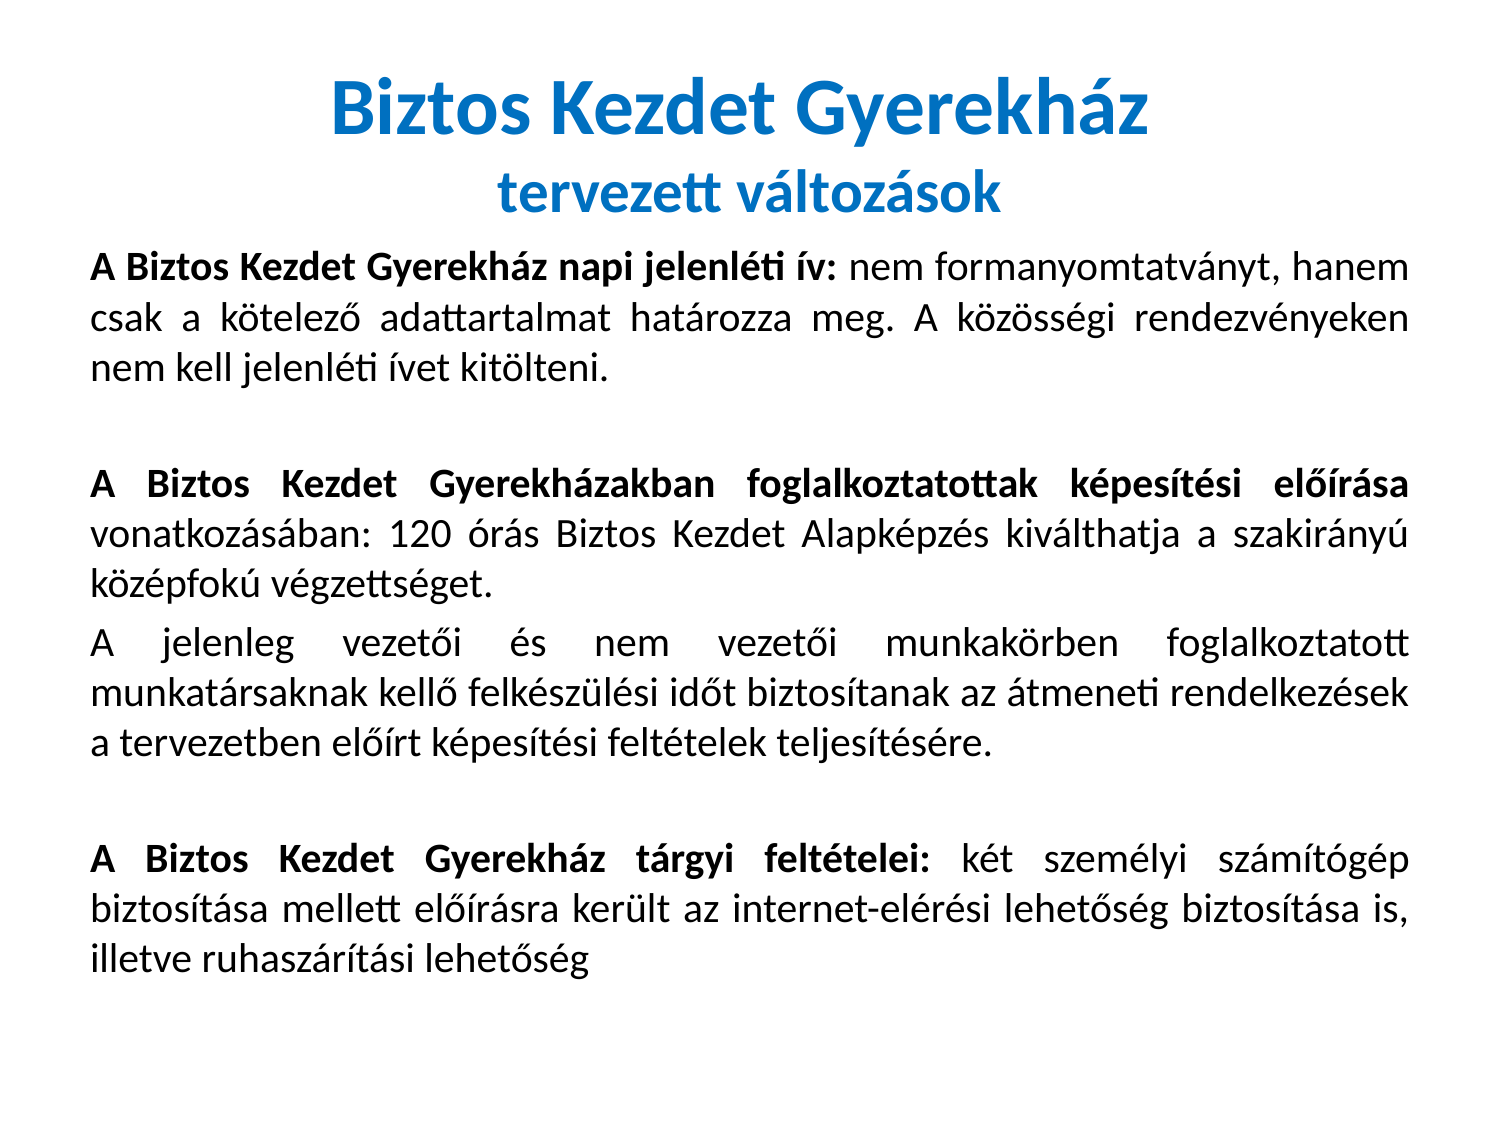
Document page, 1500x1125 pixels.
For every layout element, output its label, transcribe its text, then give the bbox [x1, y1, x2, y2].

title Biztos Kezdet Gyerekház tervezett változások [75, 45, 1425, 231]
list A Biztos Kezdet Gyerekház napi jelenléti ív: nem formanyomtatványt, hanem csak a kötelező adattartalmat határozza meg. A közösségi rendezvényeken nem kell jelenléti ívet kitölteni. A Biztos Kezdet Gyerekházakban foglalkoztatottak képesítési előírása vonatkozásában: 120 órás Biztos Kezdet Alapképzés kiválthatja a szakirányú középfokú végzettséget. A jelenleg vezetői és nem vezetői munkakörben foglalkoztatott munkatársaknak kellő felkészülési időt biztosítanak az átmeneti rendelkezések a tervezetben előírt képesítési feltételek teljesítésére. A Biztos Kezdet Gyerekház tárgyi feltételei: két személyi számítógép biztosítása mellett előírásra került az internet-elérési lehetőség biztosítása is, illetve ruhaszárítási lehetőség [75, 231, 1425, 965]
